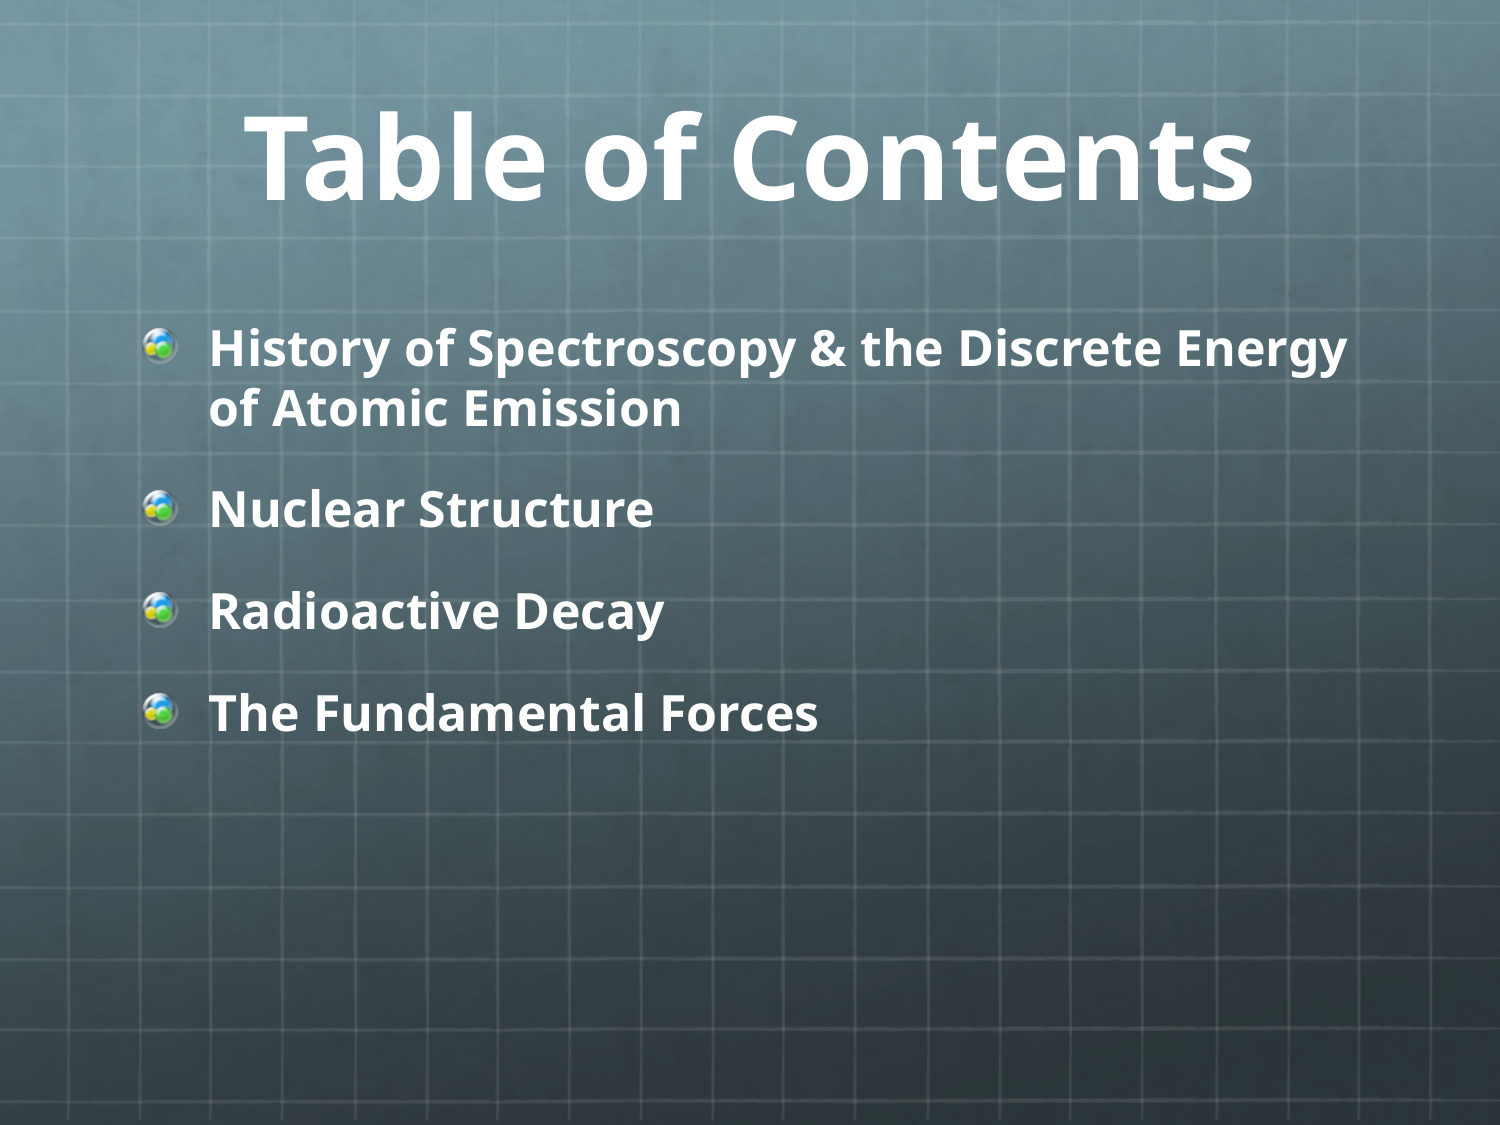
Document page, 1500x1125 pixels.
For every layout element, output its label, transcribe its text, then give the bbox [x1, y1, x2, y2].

picture [0, 0, 1500, 1125]
list History of Spectroscopy & the Discrete Energy of Atomic Emission Nuclear Structure Radioactive Decay The Fundamental Forces [127, 308, 1372, 958]
title Table of Contents [127, 17, 1372, 289]
